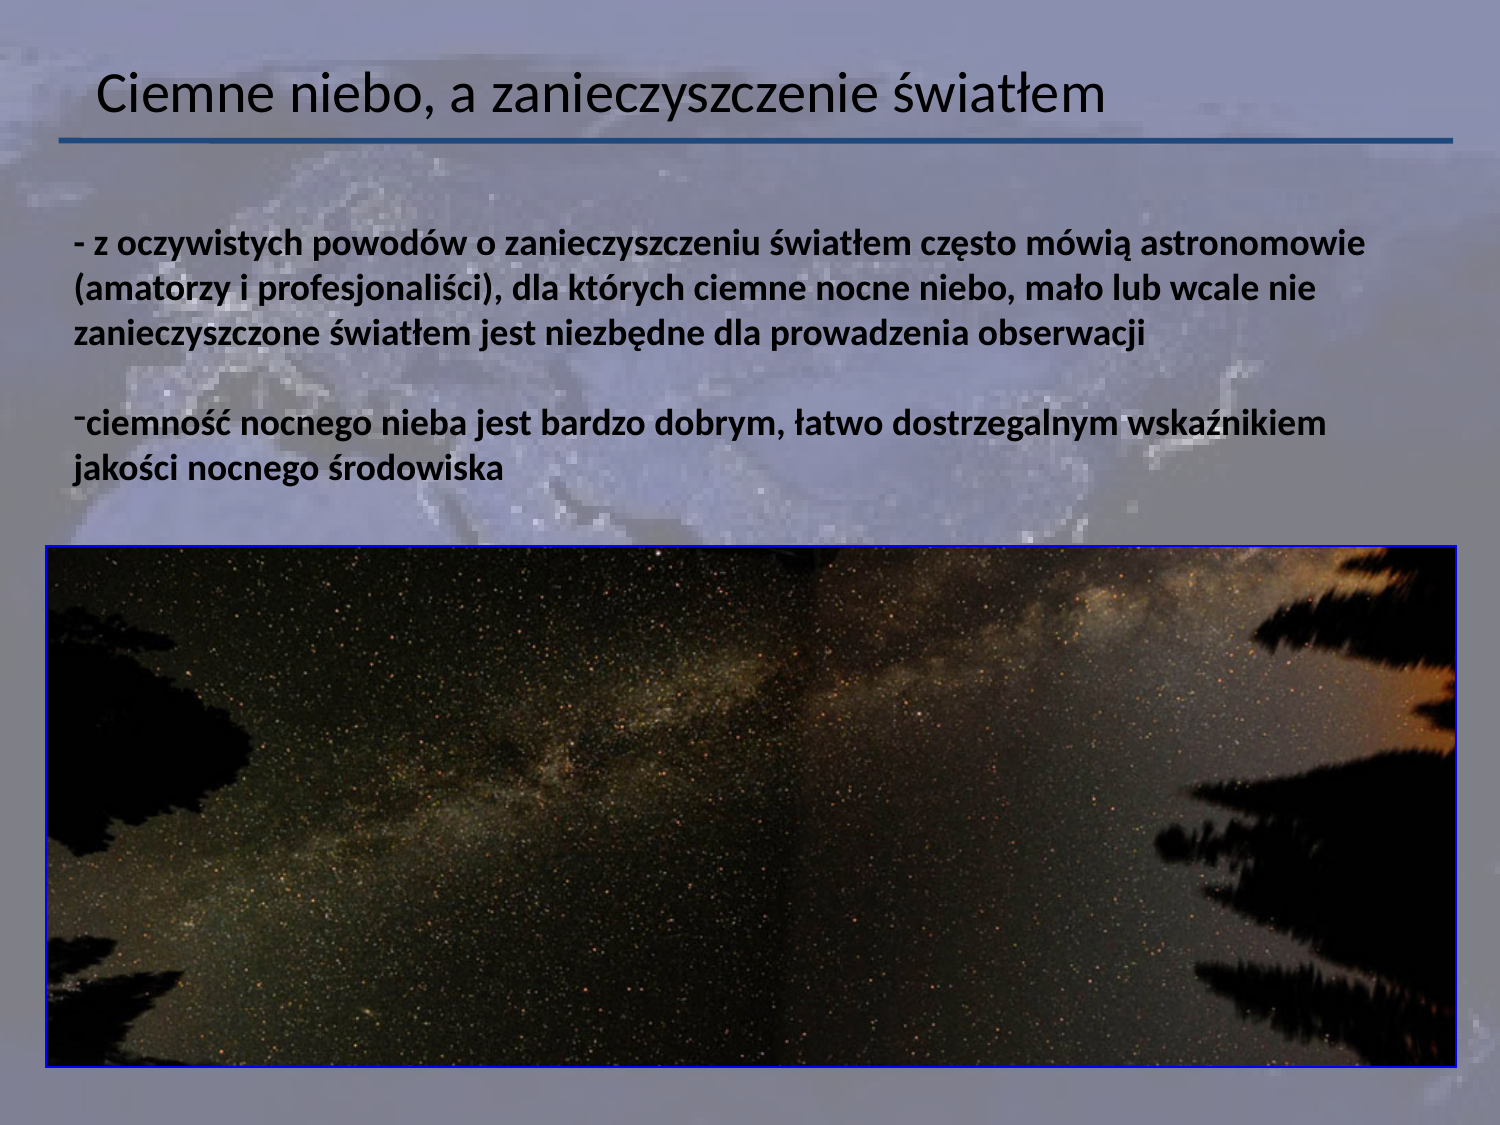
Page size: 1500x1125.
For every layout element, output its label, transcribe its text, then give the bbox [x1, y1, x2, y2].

text_box Ciemne niebo, a zanieczyszczenie światłem [82, 46, 1442, 132]
picture [46, 546, 1456, 1067]
text_box - z oczywistych powodów o zanieczyszczeniu światłem często mówią astronomowie (amatorzy i profesjonaliści), dla których ciemne nocne niebo, mało lub wcale nie zanieczyszczone światłem jest niezbędne dla prowadzenia obserwacji ciemność nocnego nieba jest bardzo dobrym, łatwo dostrzegalnym wskaźnikiem jakości nocnego środowiska [58, 210, 1500, 496]
